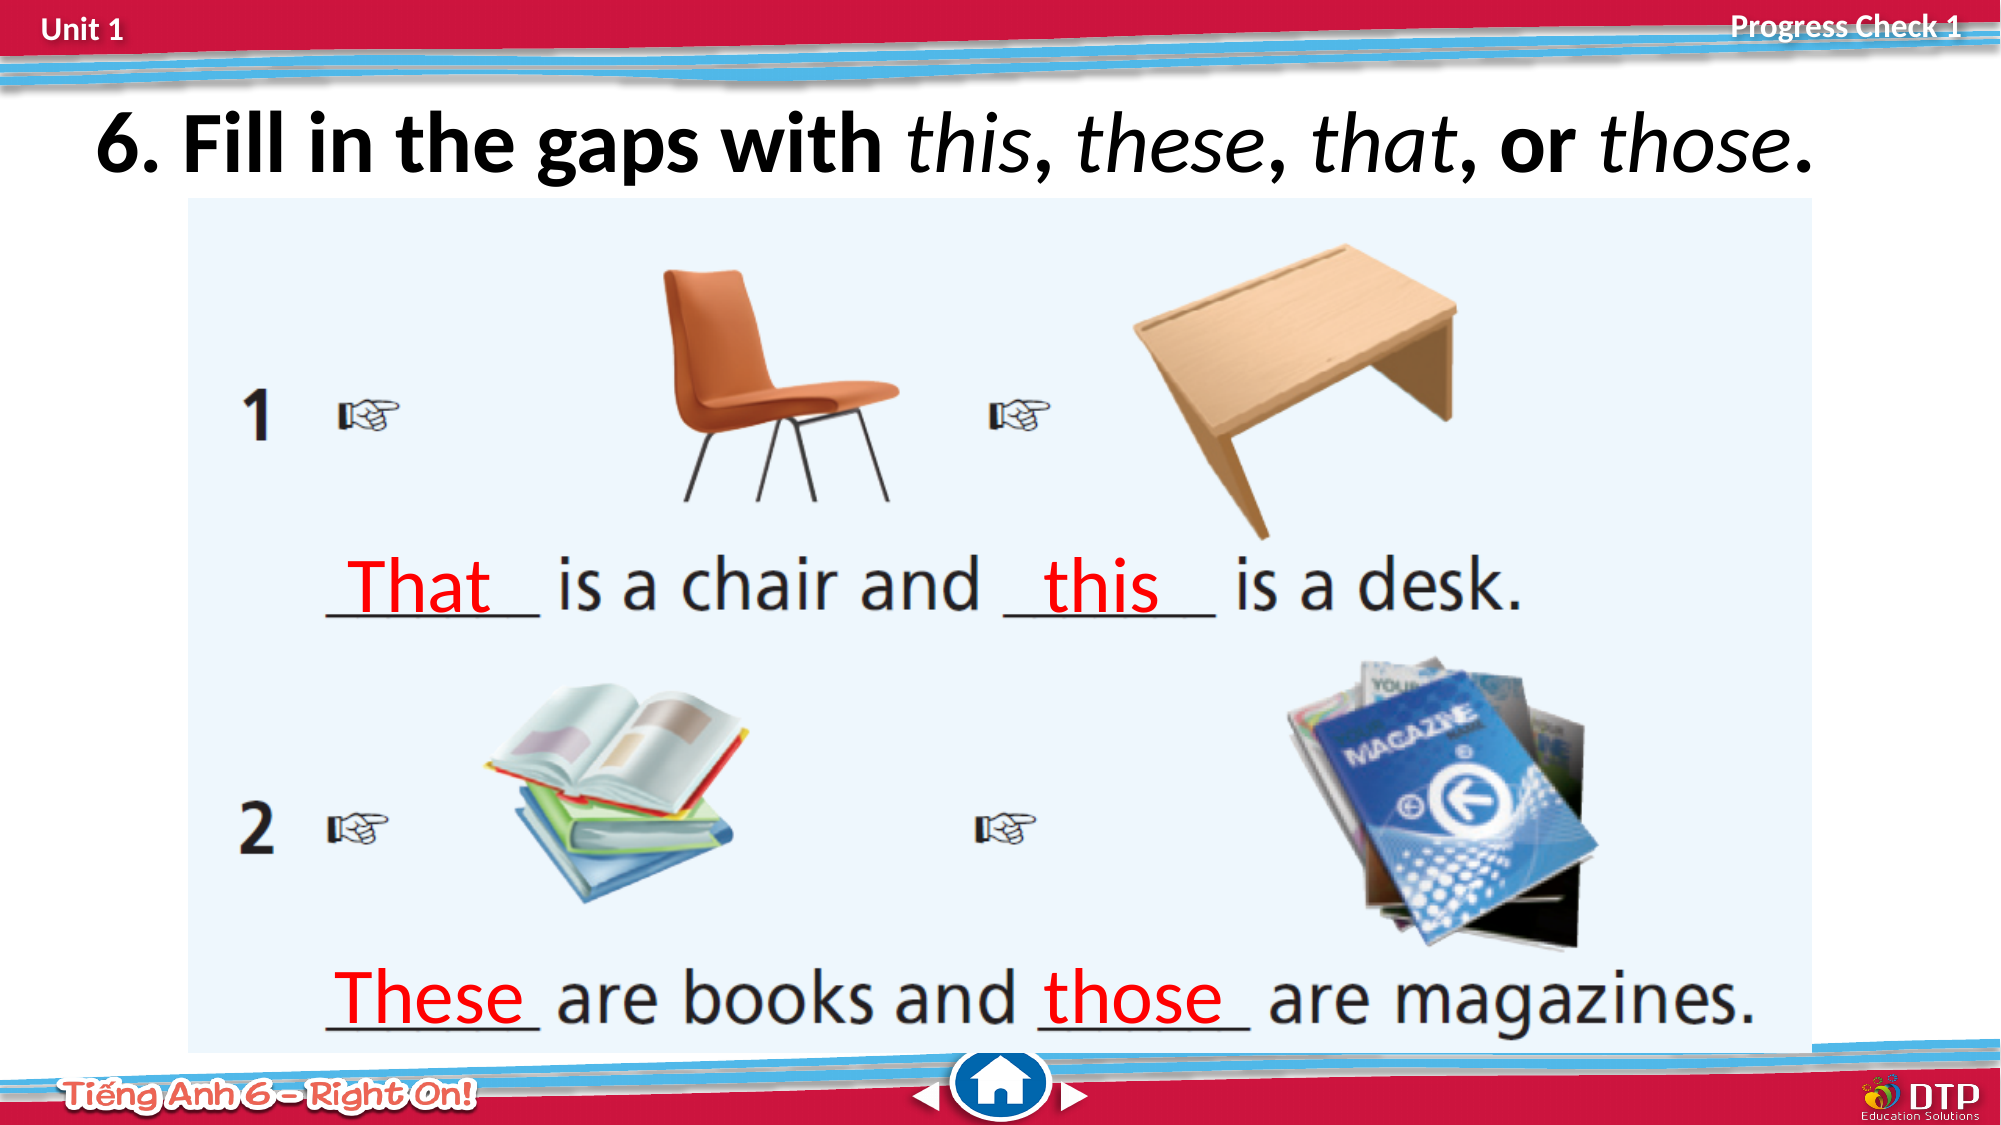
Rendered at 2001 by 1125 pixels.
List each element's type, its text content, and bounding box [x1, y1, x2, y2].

picture [0, 0, 2000, 1125]
text_box 6. Fill in the gaps with this, these, that, or those. [80, 77, 1831, 198]
